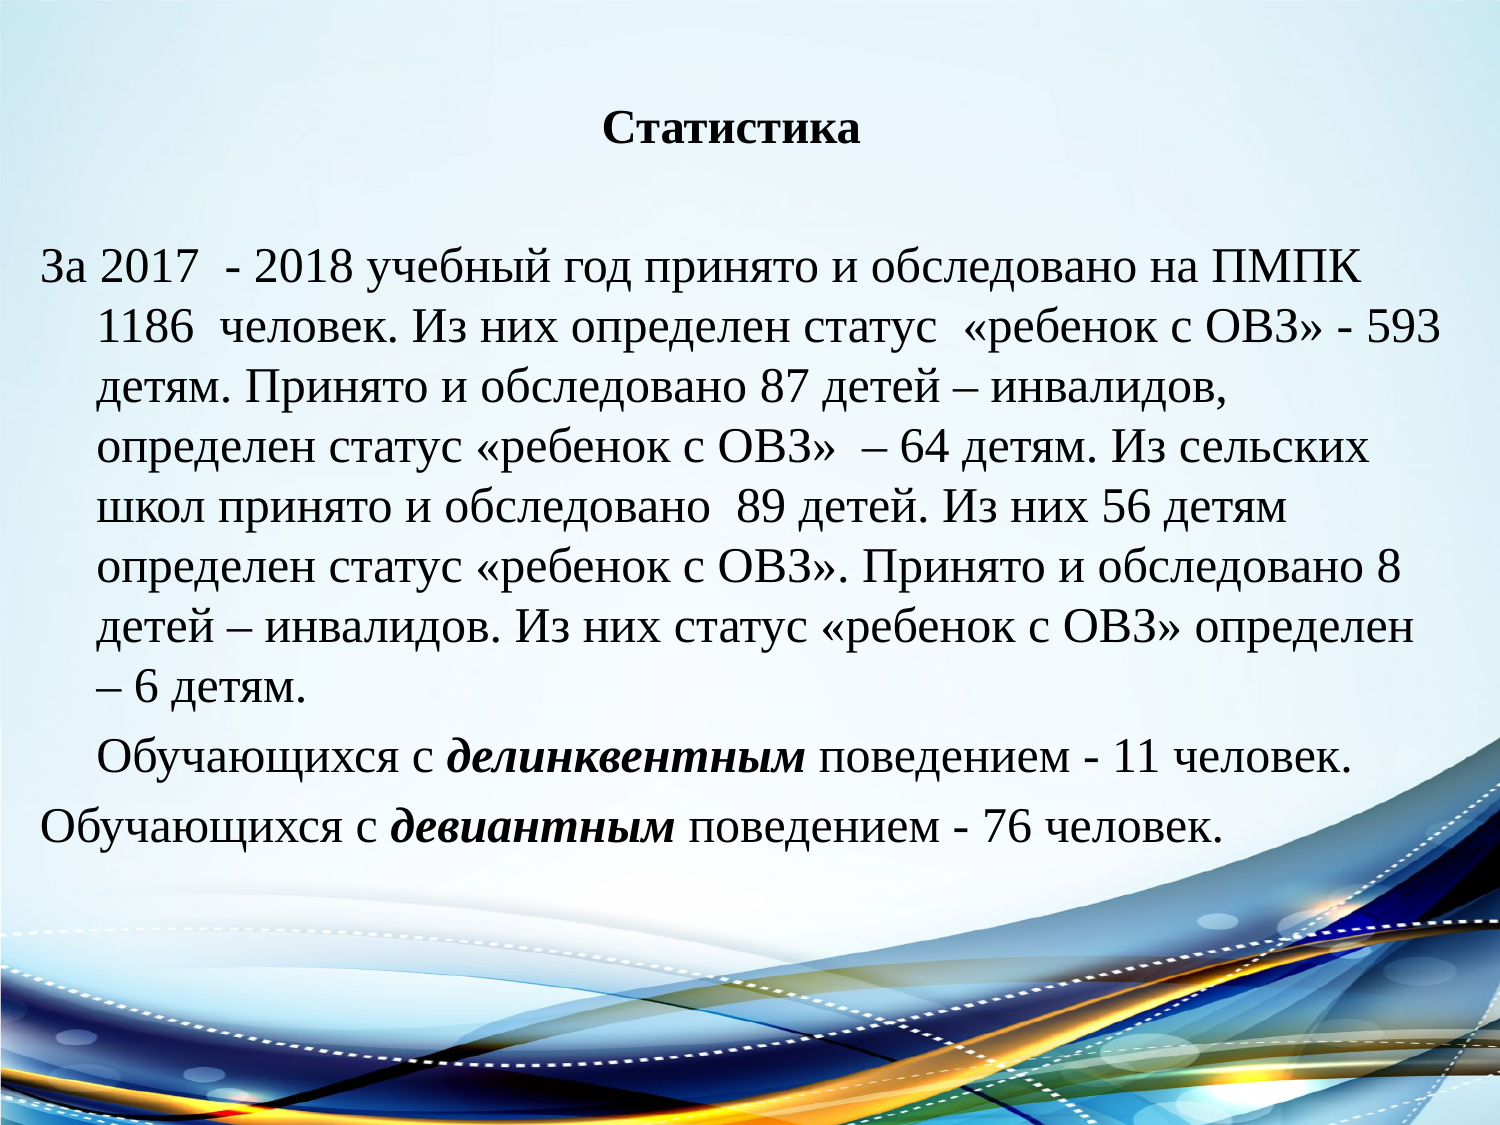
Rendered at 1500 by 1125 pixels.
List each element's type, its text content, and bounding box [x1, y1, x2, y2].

list За 2017 - 2018 учебный год принято и обследовано на ПМПК 1186 человек. Из них определен статус «ребенок с ОВЗ» - 593 детям. Принято и обследовано 87 детей – инвалидов, определен статус «ребенок с ОВЗ» – 64 детям. Из сельских школ принято и обследовано 89 детей. Из них 56 детям определен статус «ребенок с ОВЗ». Принято и обследовано 8 детей – инвалидов. Из них статус «ребенок с ОВЗ» определен – 6 детям. Обучающихся с делинквентным поведением - 11 человек. Обучающихся с девиантным поведением - 76 человек. [24, 224, 1463, 988]
title Статистика [62, 87, 1413, 224]
picture [1, 1, 1498, 1125]
